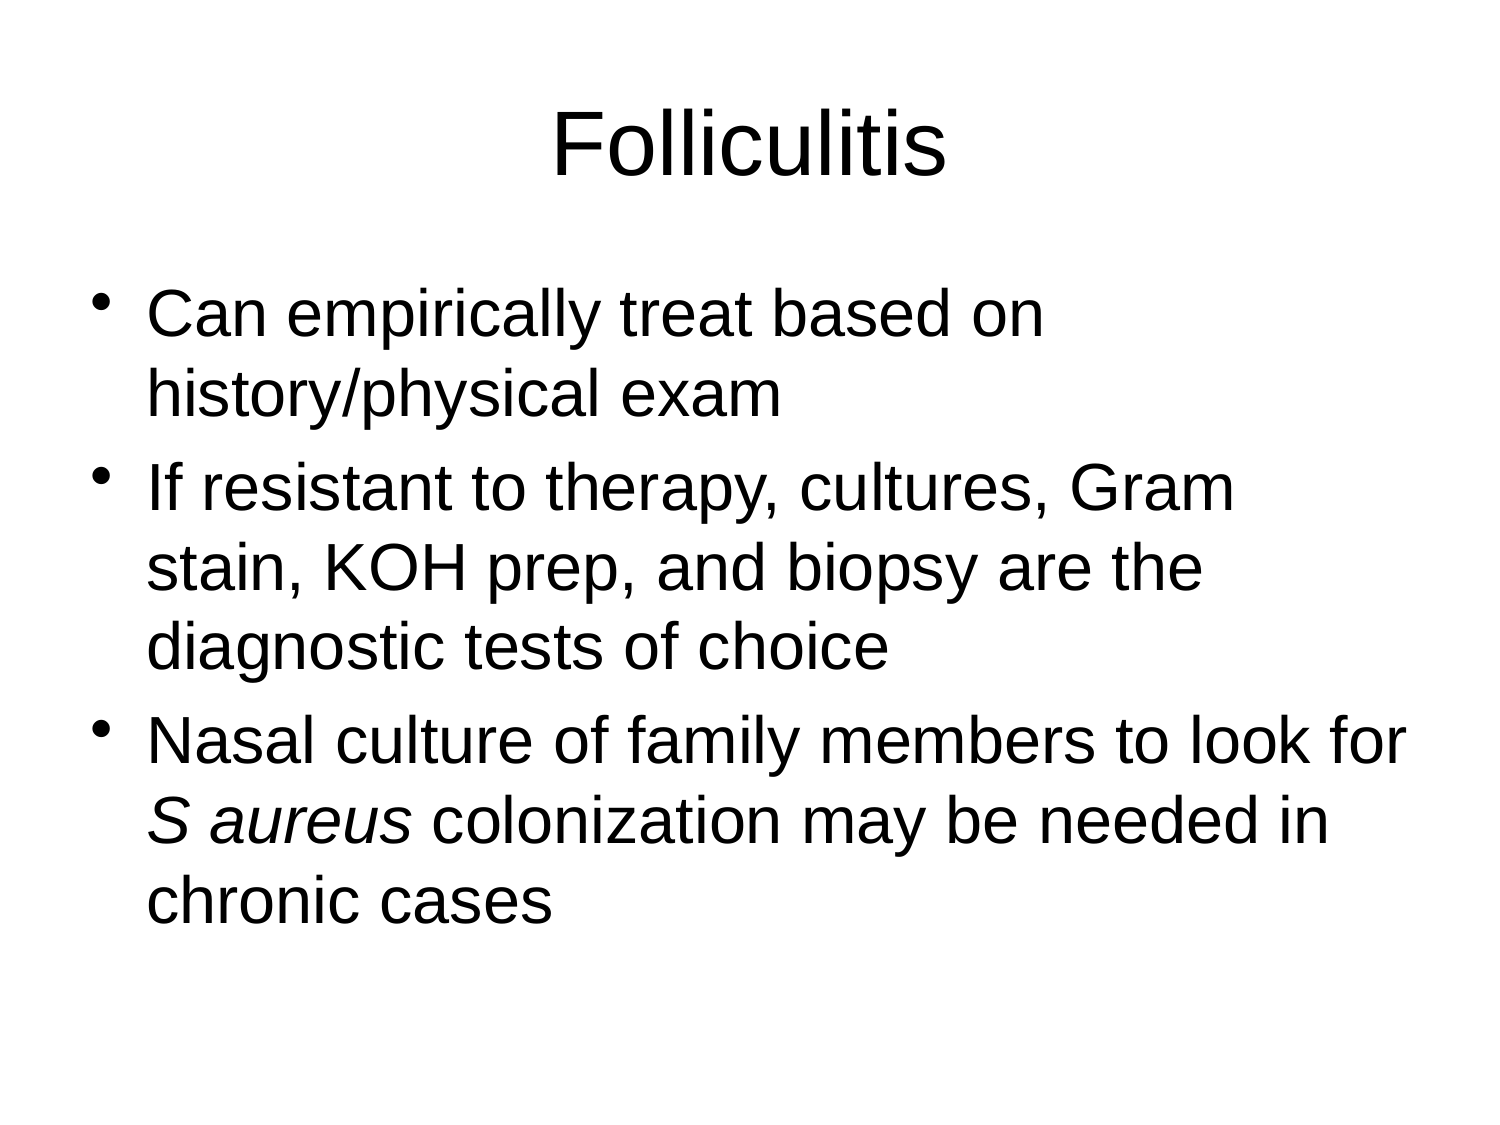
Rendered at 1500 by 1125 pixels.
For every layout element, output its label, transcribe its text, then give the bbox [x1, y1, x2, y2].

title Folliculitis [75, 45, 1425, 233]
list Can empirically treat based on history/physical exam If resistant to therapy, cultures, Gram stain, KOH prep, and biopsy are the diagnostic tests of choice Nasal culture of family members to look for S aureus colonization may be needed in chronic cases [75, 262, 1425, 1005]
